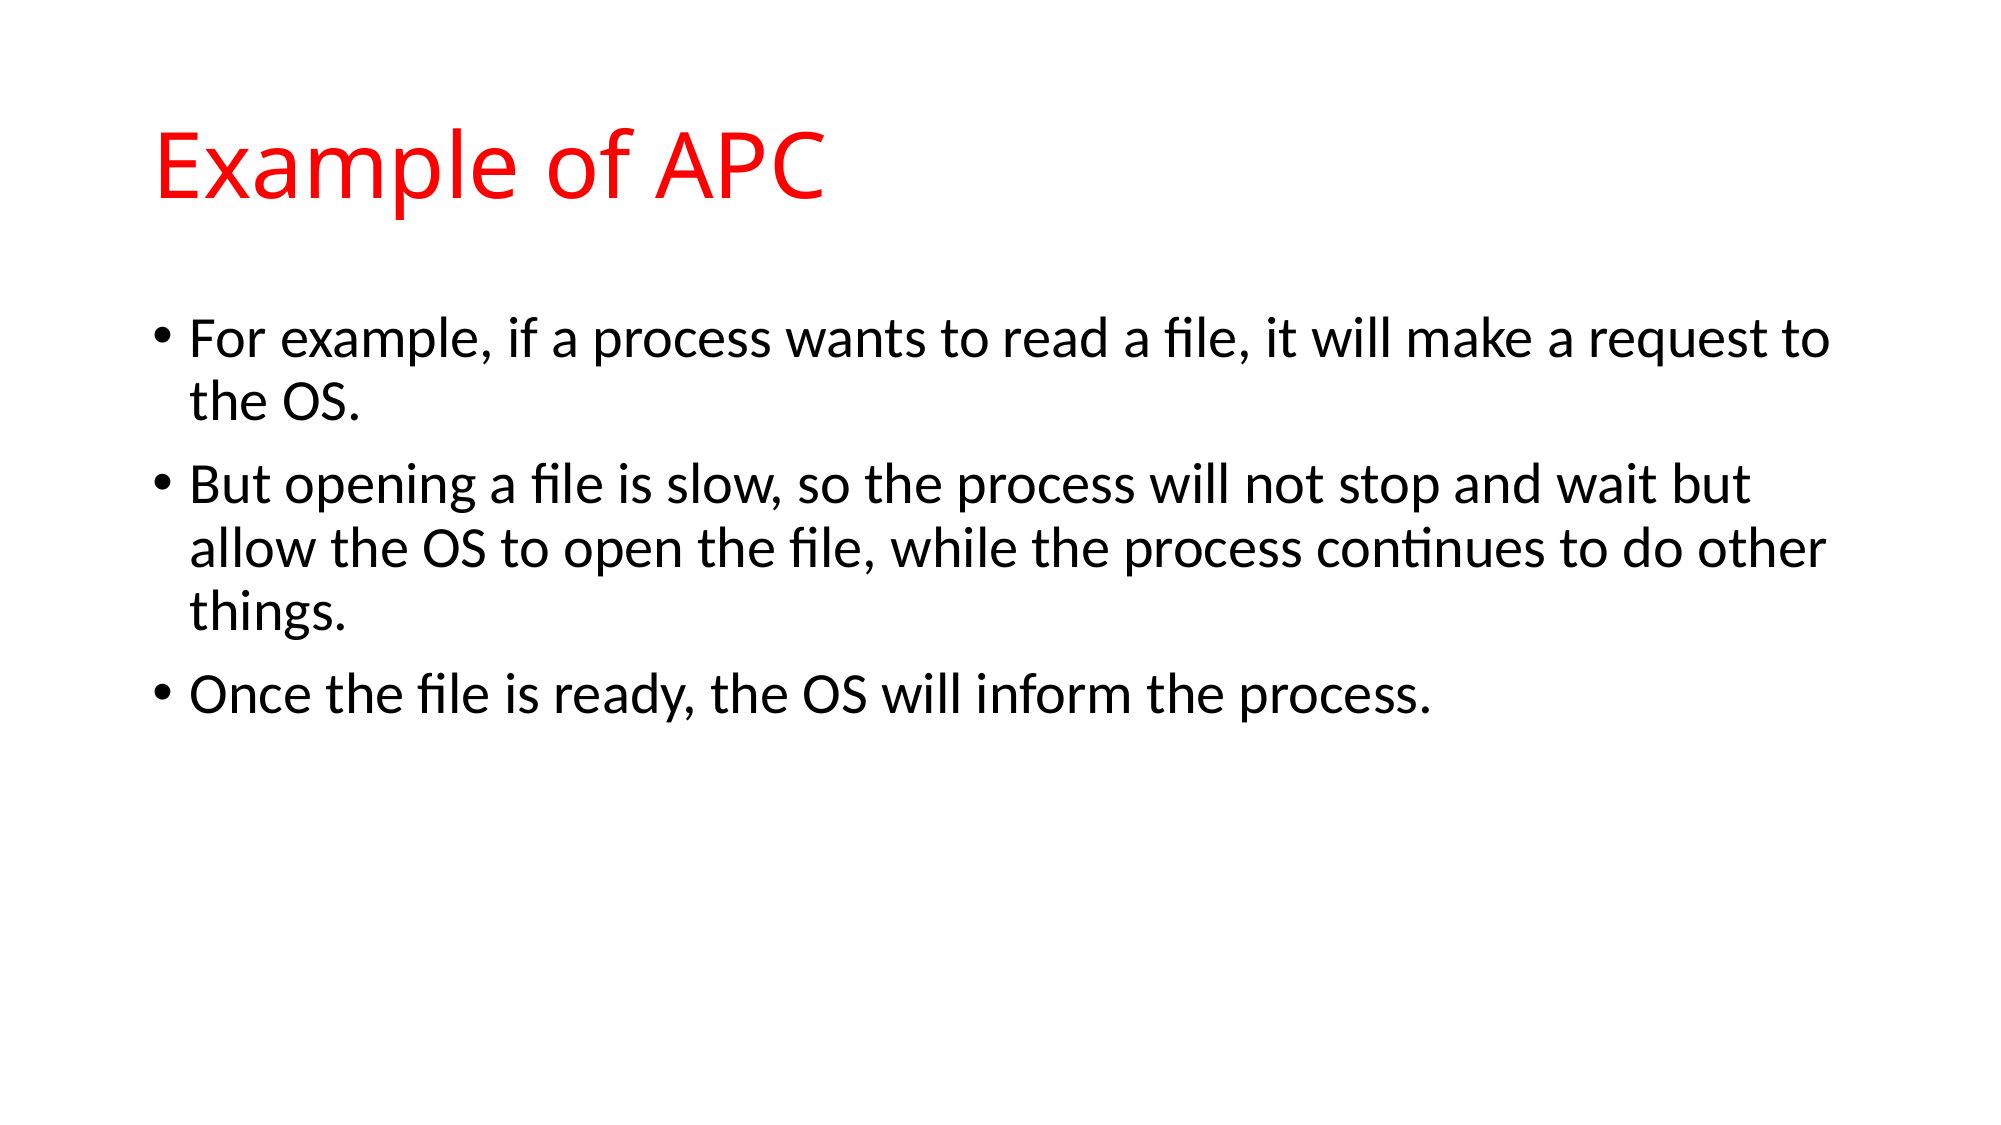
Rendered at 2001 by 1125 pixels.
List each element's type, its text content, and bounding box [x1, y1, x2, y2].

title Example of APC [137, 59, 1863, 278]
list For example, if a process wants to read a file, it will make a request to the OS. But opening a file is slow, so the process will not stop and wait but allow the OS to open the file, while the process continues to do other things. Once the file is ready, the OS will inform the process. [137, 299, 1863, 1014]
